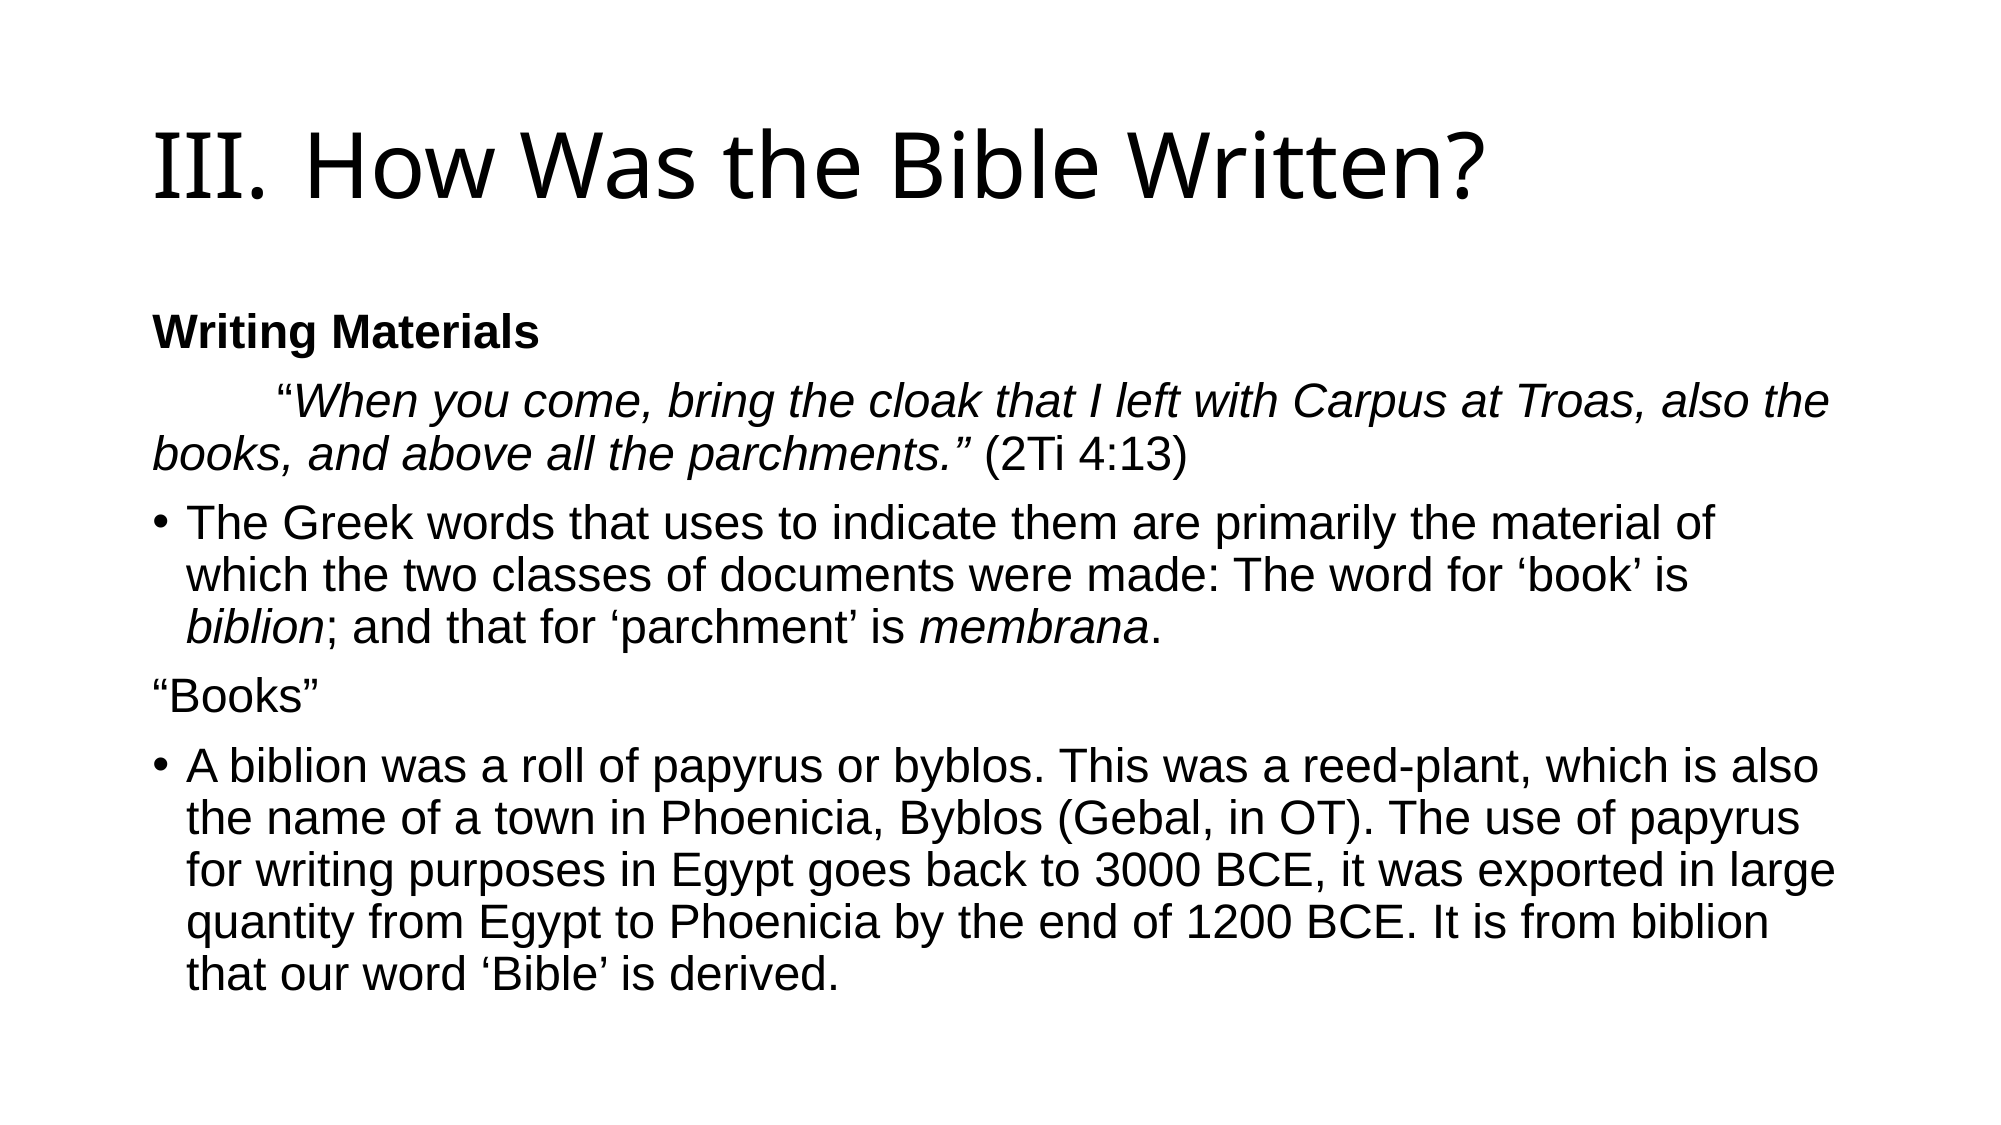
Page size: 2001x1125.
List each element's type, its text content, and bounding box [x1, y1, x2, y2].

title III. How Was the Bible Written? [137, 59, 1863, 278]
list Writing Materials “When you come, bring the cloak that I left with Carpus at Troas, also the books, and above all the parchments.” (2Ti 4:13) The Greek words that uses to indicate them are primarily the material of which the two classes of documents were made: The word for ‘book’ is biblion; and that for ‘parchment’ is membrana. “Books” A biblion was a roll of papyrus or byblos. This was a reed-plant, which is also the name of a town in Phoenicia, Byblos (Gebal, in OT). The use of papyrus for writing purposes in Egypt goes back to 3000 BCE, it was exported in large quantity from Egypt to Phoenicia by the end of 1200 BCE. It is from biblion that our word ‘Bible’ is derived. [137, 299, 1863, 1014]
